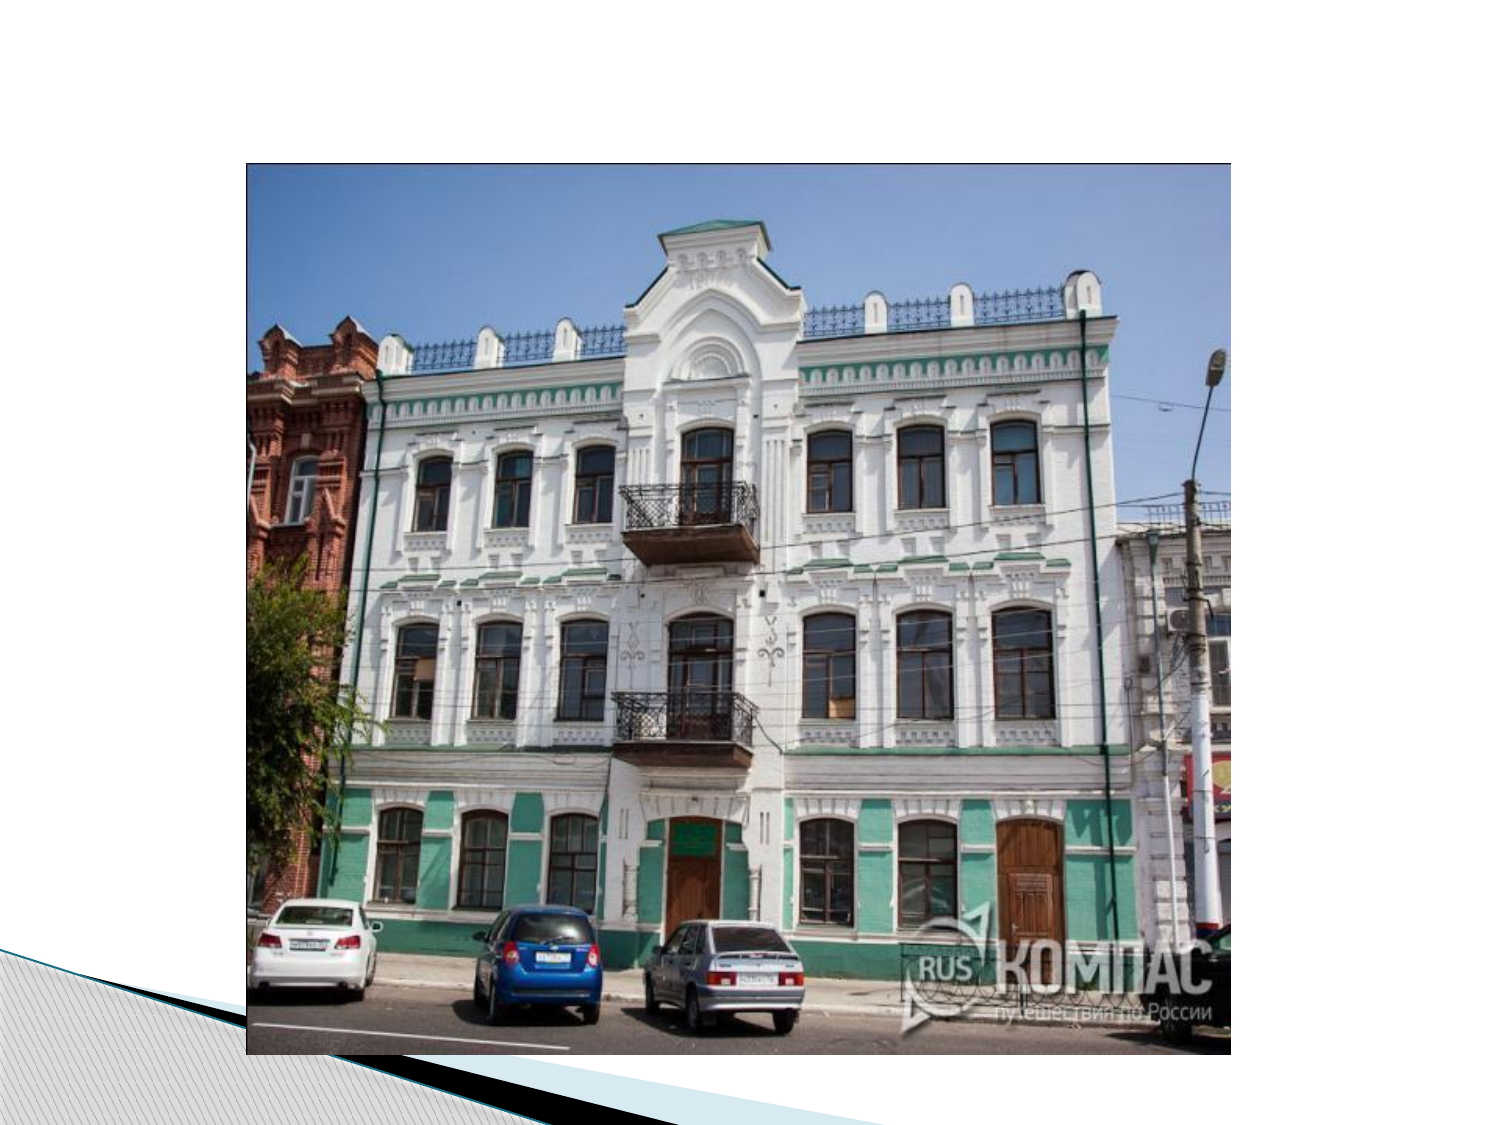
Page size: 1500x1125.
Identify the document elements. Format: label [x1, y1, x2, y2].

picture [245, 163, 1231, 1055]
